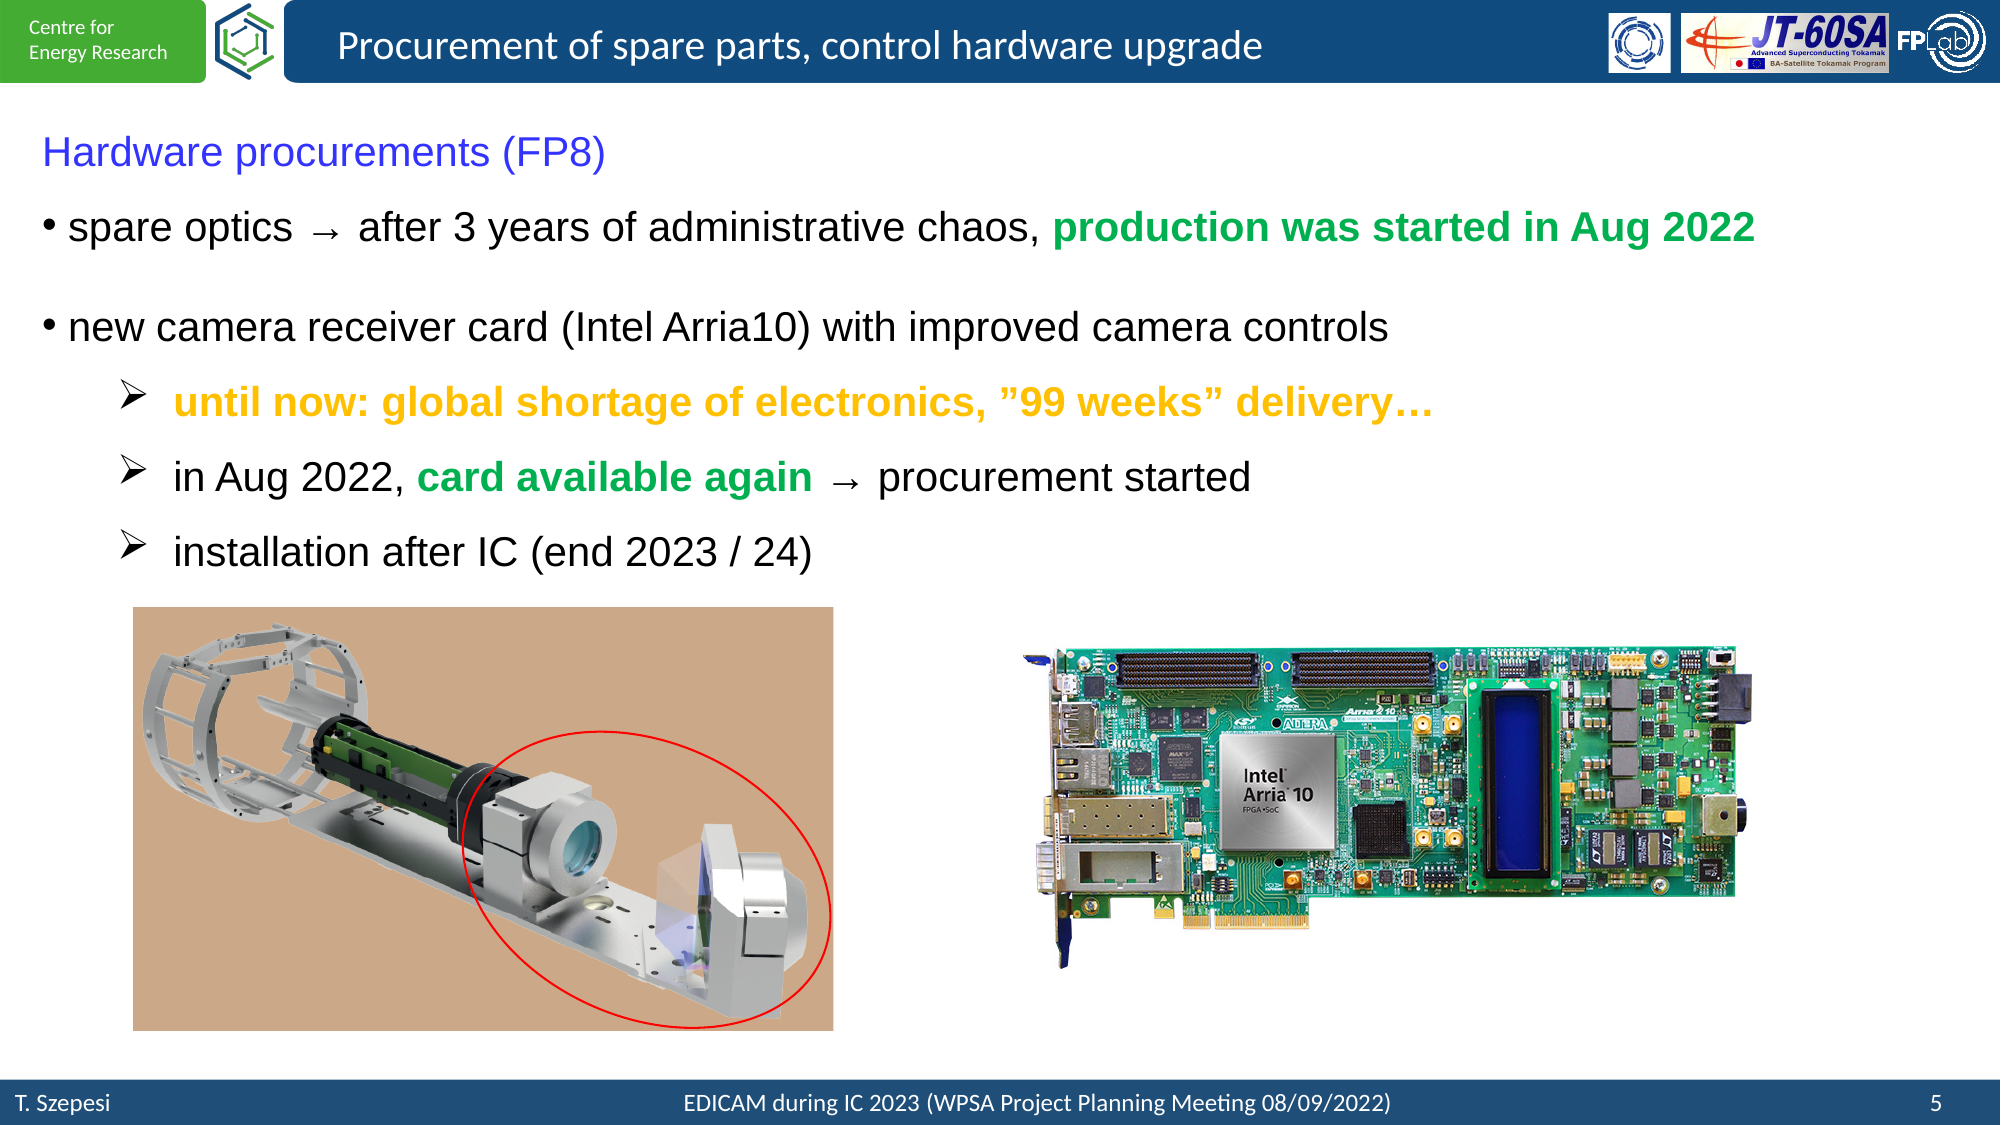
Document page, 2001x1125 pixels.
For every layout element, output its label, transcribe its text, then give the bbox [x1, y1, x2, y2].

picture [1006, 635, 1765, 978]
picture [0, 0, 206, 83]
text_box Procurement of spare parts, control hardware upgrade [322, 10, 1457, 76]
picture [284, 0, 2000, 83]
picture [215, 3, 274, 80]
picture [133, 607, 834, 1031]
text_box Hardware procurements (FP8) spare optics → after 3 years of administrative chaos, production was started in Aug 2022 new camera receiver card (Intel Arria10) with improved camera controls until now: global shortage of electronics, ”99 weeks” delivery… in Aug 2022, card available again → procurement started installation after IC (end 2023 / 24) [42, 99, 1952, 575]
